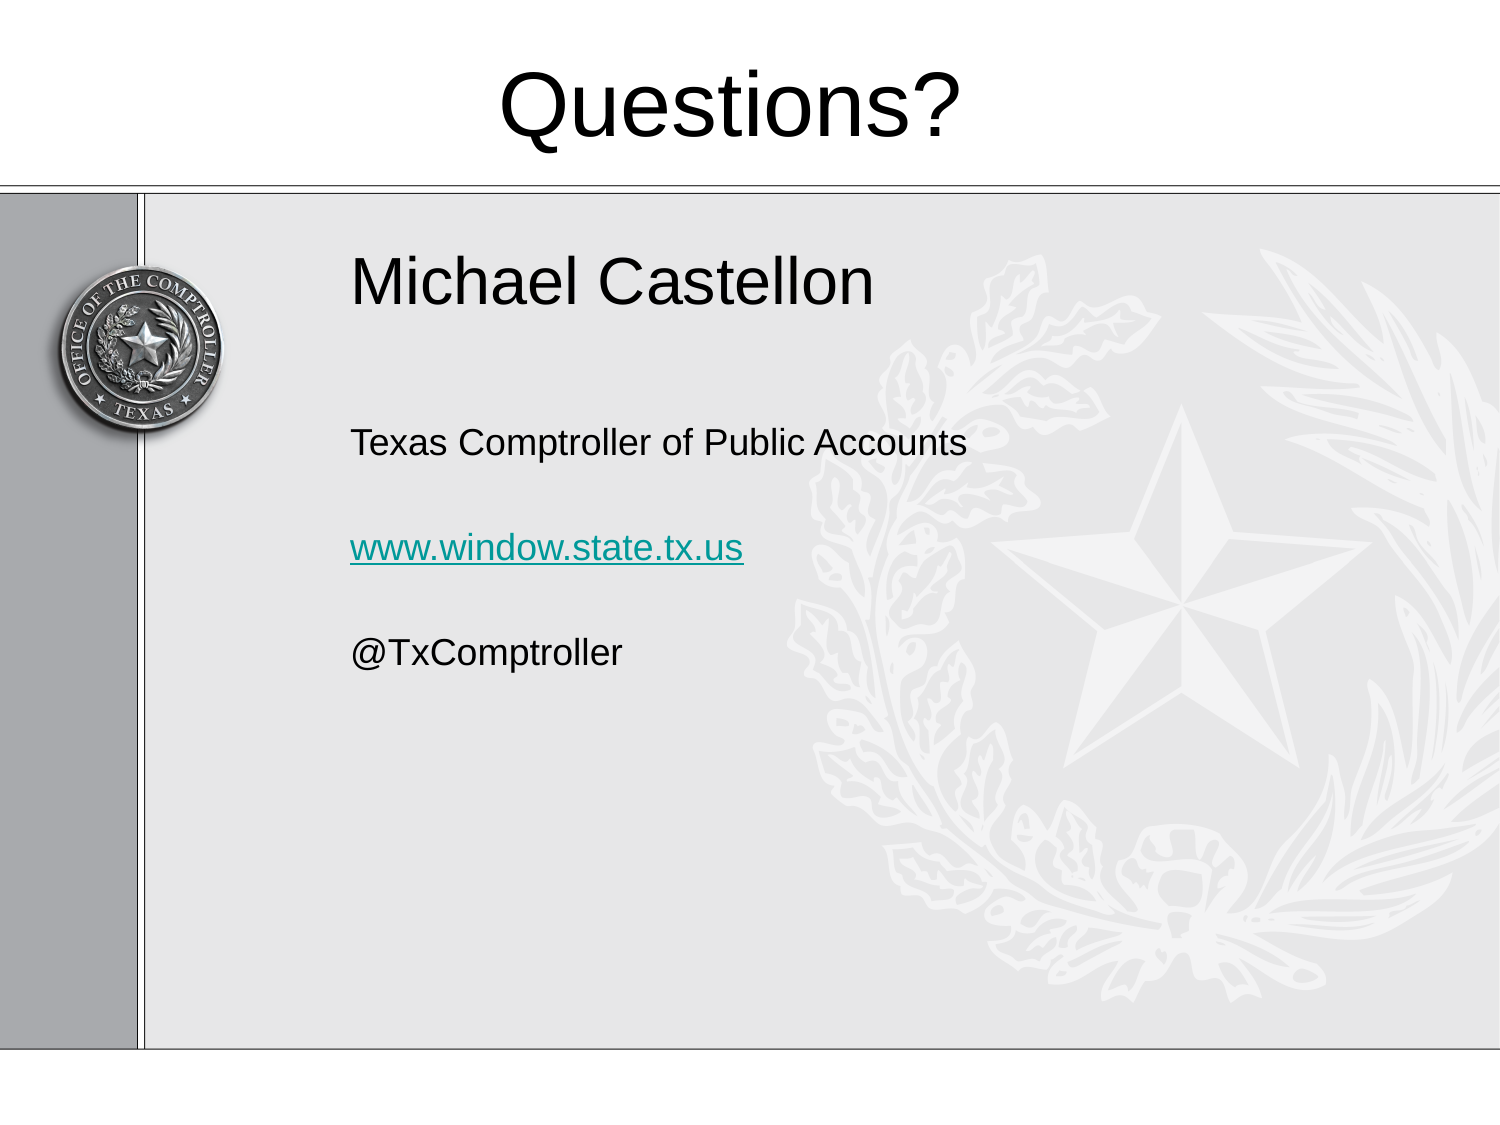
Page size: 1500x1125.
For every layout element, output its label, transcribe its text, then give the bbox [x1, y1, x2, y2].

list Michael Castellon Texas Comptroller of Public Accounts www.window.state.tx.us @TxComptroller [349, 237, 1051, 726]
picture [0, 0, 1500, 1125]
title Questions? [37, 24, 1451, 176]
